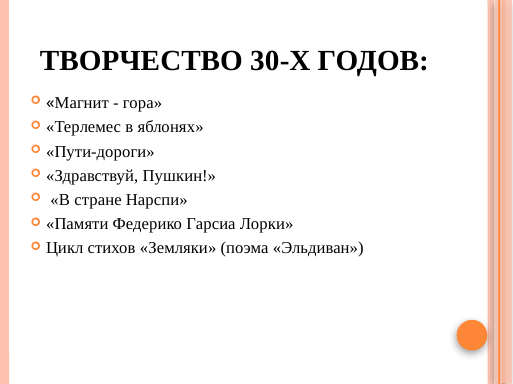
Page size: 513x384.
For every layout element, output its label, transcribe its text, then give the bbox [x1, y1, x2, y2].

list «Магнит - гора» «Терлемес в яблонях» «Пути-дороги» «Здравствуй, Пушкин!» «В стране Нарспи» «Памяти Федерико Гарсиа Лорки» Цикл стихов «Земляки» (поэма «Эльдиван») [25, 89, 444, 363]
title Творчество 30-х годов: [25, 15, 444, 80]
